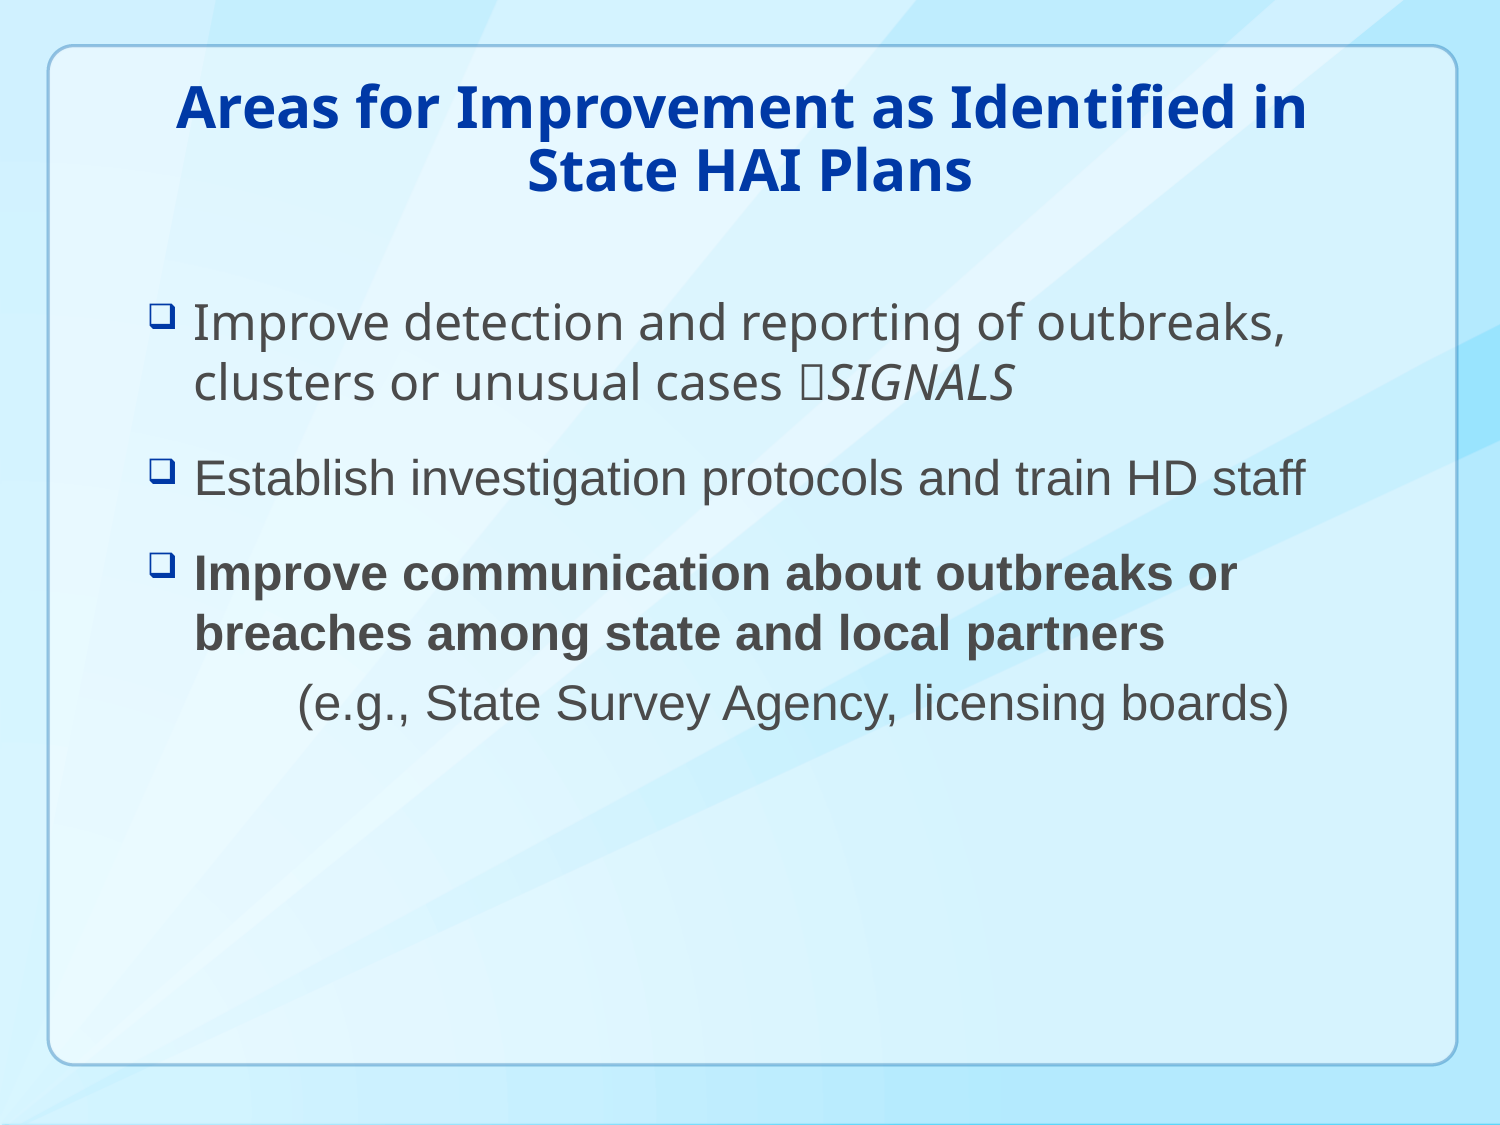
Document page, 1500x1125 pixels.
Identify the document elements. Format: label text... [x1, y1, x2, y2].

title Areas for Improvement as Identified in State HAI Plans [75, 70, 1426, 253]
text_box Improve detection and reporting of outbreaks, clusters or unusual cases SIGNALS Establish investigation protocols and train HD staff Improve communication about outbreaks or breaches among state and local partners (e.g., State Survey Agency, licensing boards) [56, 253, 1445, 929]
picture [0, 0, 1500, 1125]
